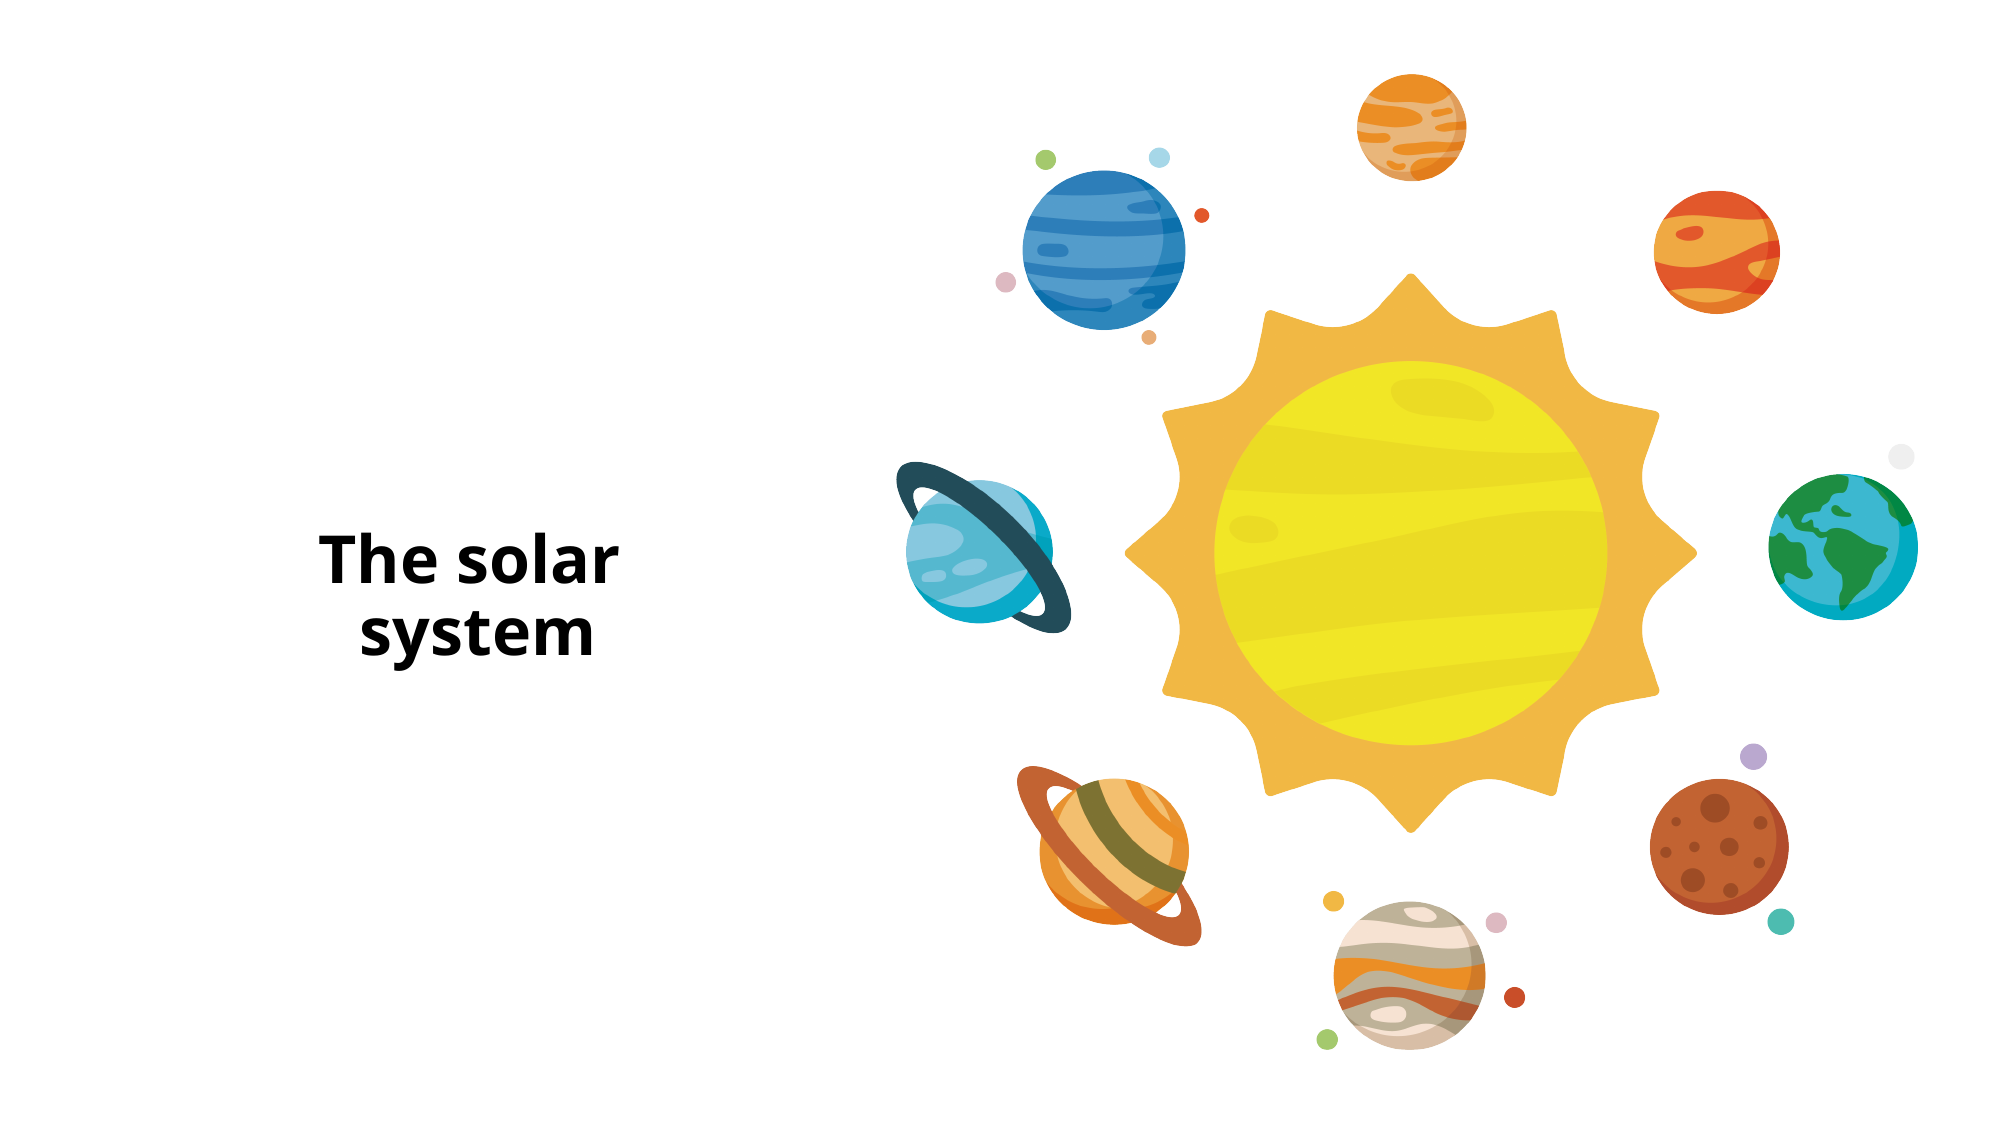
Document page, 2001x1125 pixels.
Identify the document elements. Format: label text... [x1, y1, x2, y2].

picture [896, 74, 1918, 1050]
title The solar system [0, 517, 896, 678]
